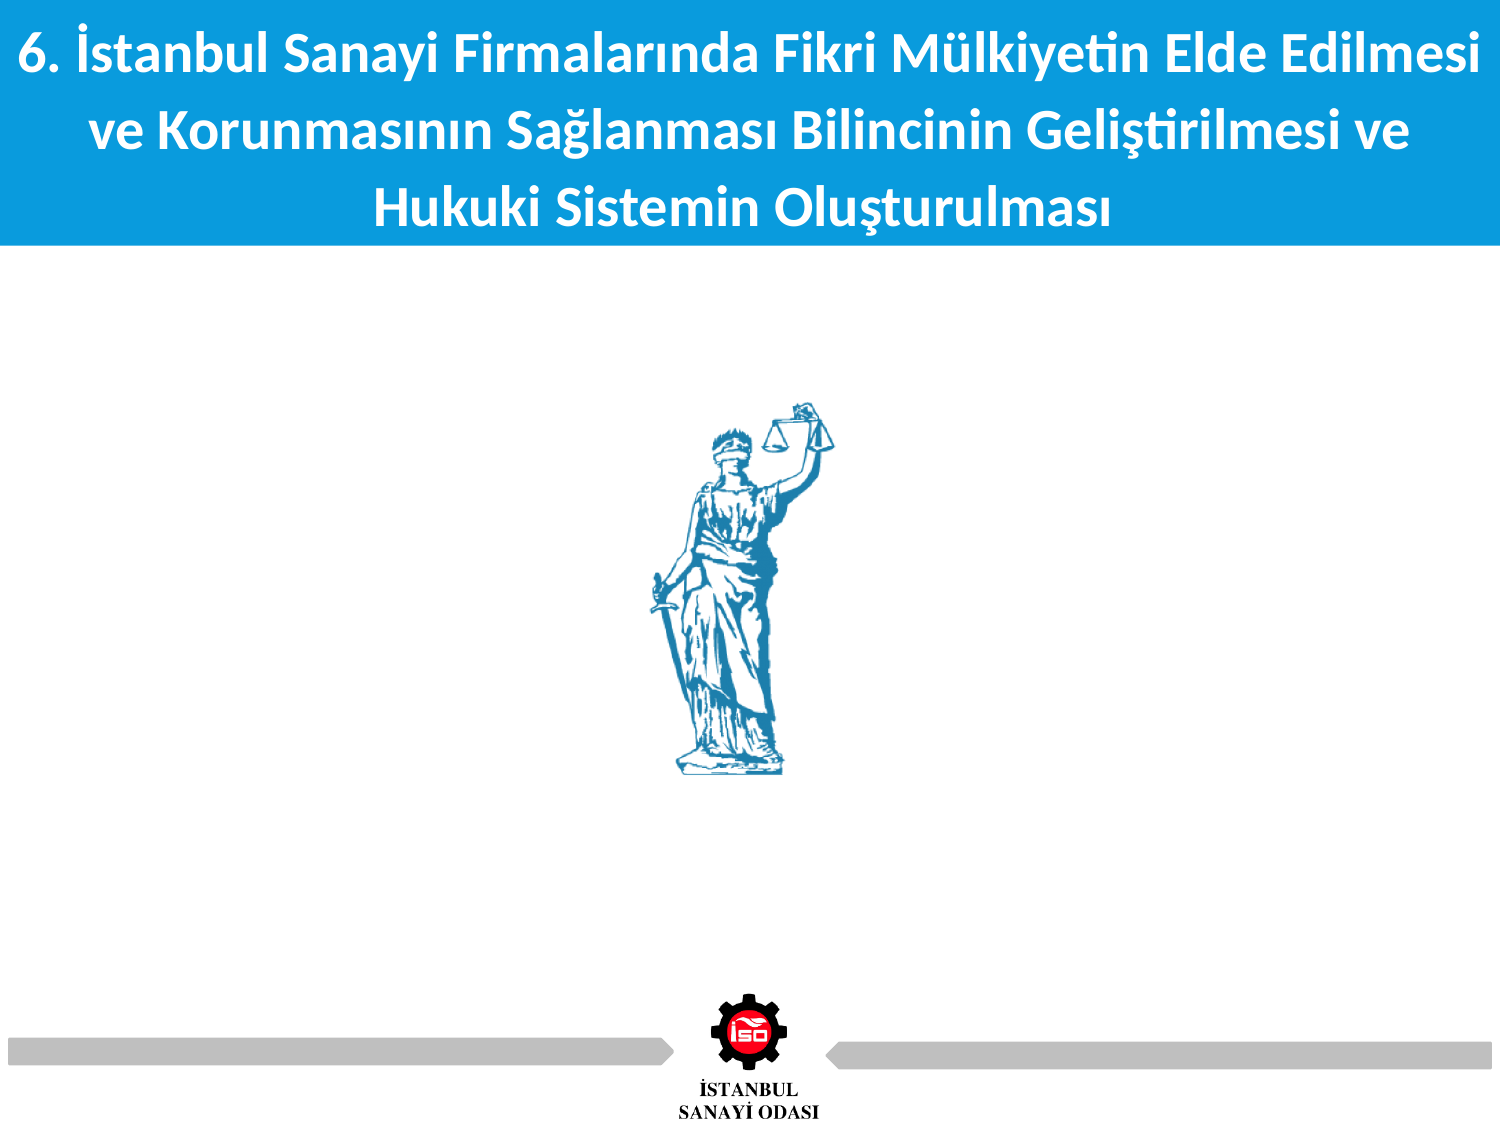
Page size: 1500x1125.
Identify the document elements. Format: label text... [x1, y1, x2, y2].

text_box 6. İstanbul Sanayi Firmalarında Fikri Mülkiyetin Elde Edilmesi ve Korunmasının Sağlanması Bilincinin Geliştirilmesi ve Hukuki Sistemin Oluşturulması [0, 0, 1500, 246]
text_box [8, 1037, 666, 1066]
picture [673, 985, 827, 1125]
picture [617, 397, 848, 785]
text_box [832, 1041, 1492, 1070]
